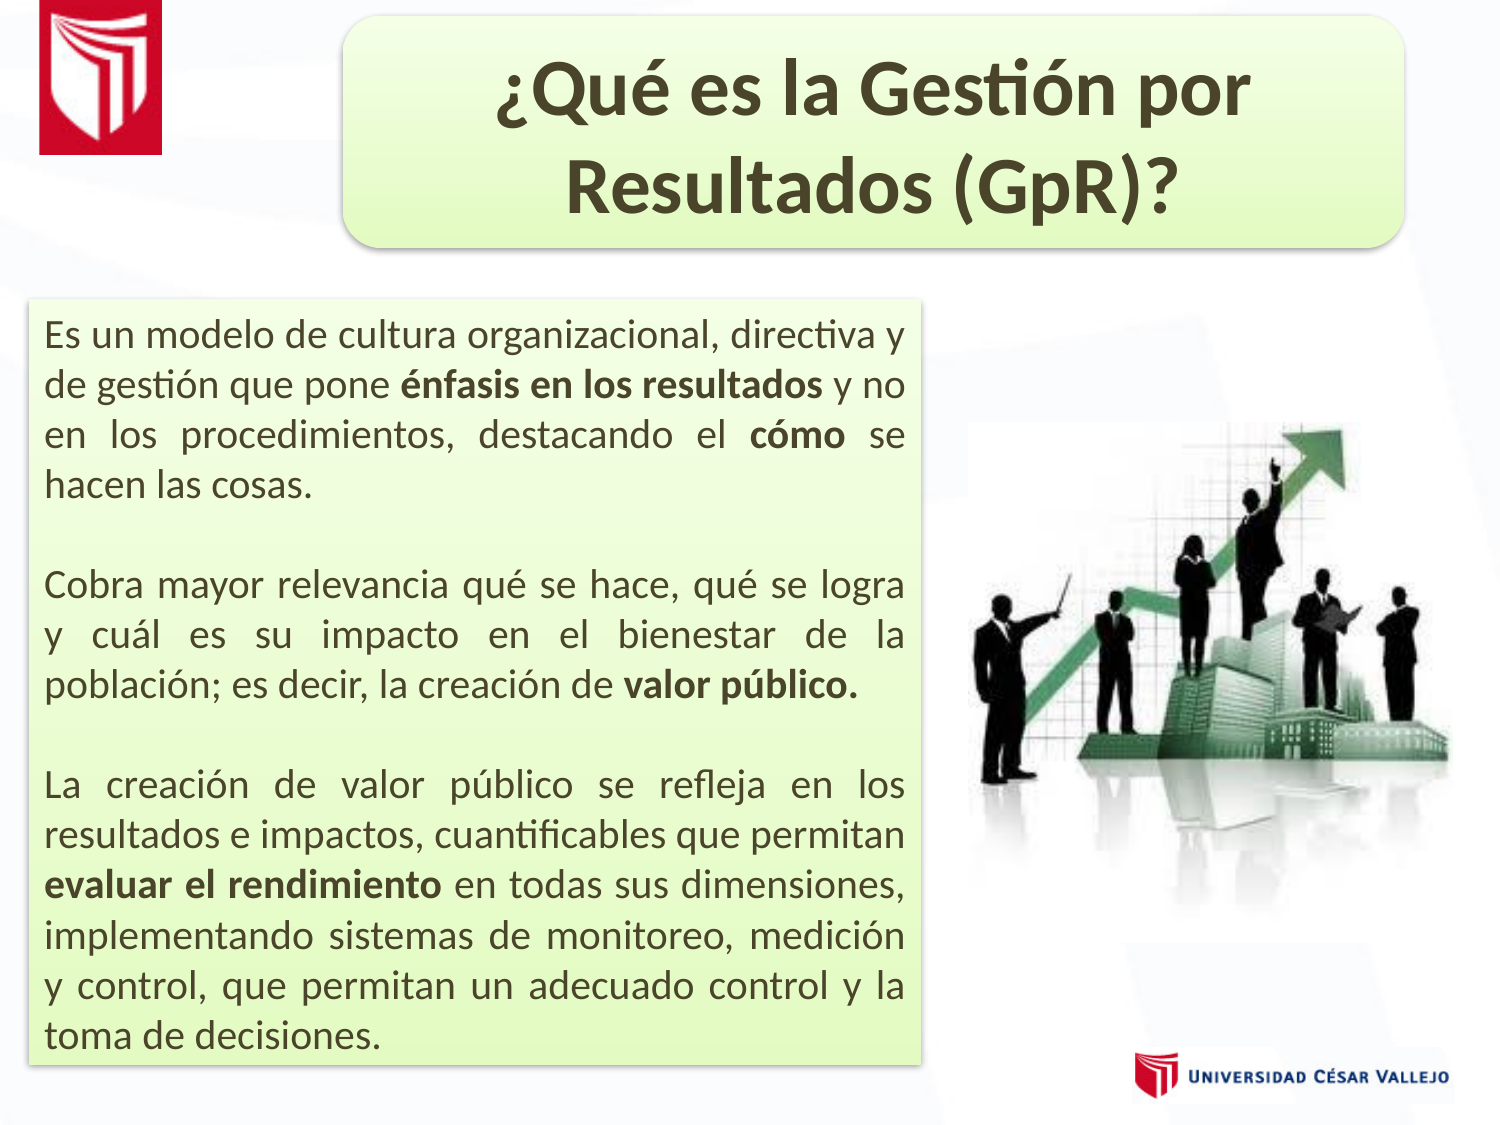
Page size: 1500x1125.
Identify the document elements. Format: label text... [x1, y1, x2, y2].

text_box ¿Qué es la Gestión por Resultados (GpR)? [341, 14, 1406, 249]
text_box Es un modelo de cultura organizacional, directiva y de gestión que pone énfasis en los resultados y no en los procedimientos, destacando el cómo se hacen las cosas. Cobra mayor relevancia qué se hace, qué se logra y cuál es su impacto en el bienestar de la población; es decir, la creación de valor público. La creación de valor público se refleja en los resultados e impactos, cuantificables que permitan evaluar el rendimiento en todas sus dimensiones, implementando sistemas de monitoreo, medición y control, que permitan un adecuado control y la toma de decisiones. [29, 299, 921, 1066]
picture [0, 0, 1500, 1125]
